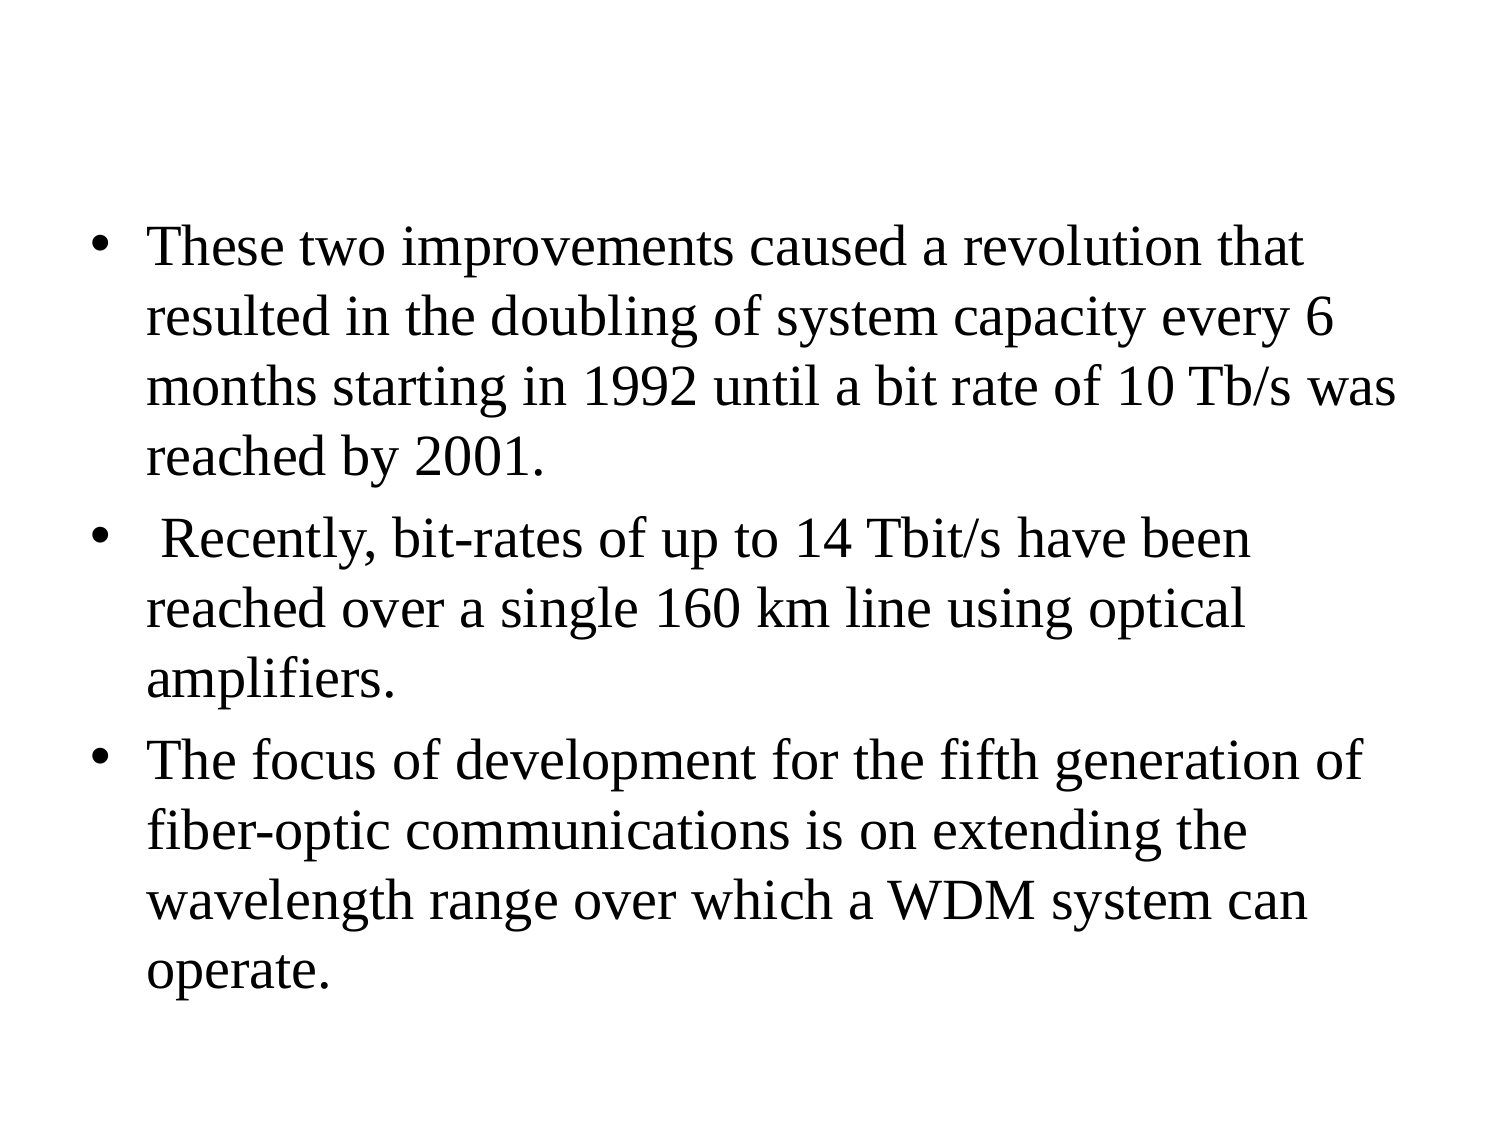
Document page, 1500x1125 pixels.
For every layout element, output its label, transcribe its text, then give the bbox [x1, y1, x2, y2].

list These two improvements caused a revolution that resulted in the doubling of system capacity every 6 months starting in 1992 until a bit rate of 10 Tb/s was reached by 2001. Recently, bit-rates of up to 14 Tbit/s have been reached over a single 160 km line using optical amplifiers. The focus of development for the fifth generation of fiber-optic communications is on extending the wavelength range over which a WDM system can operate. [75, 200, 1425, 1005]
